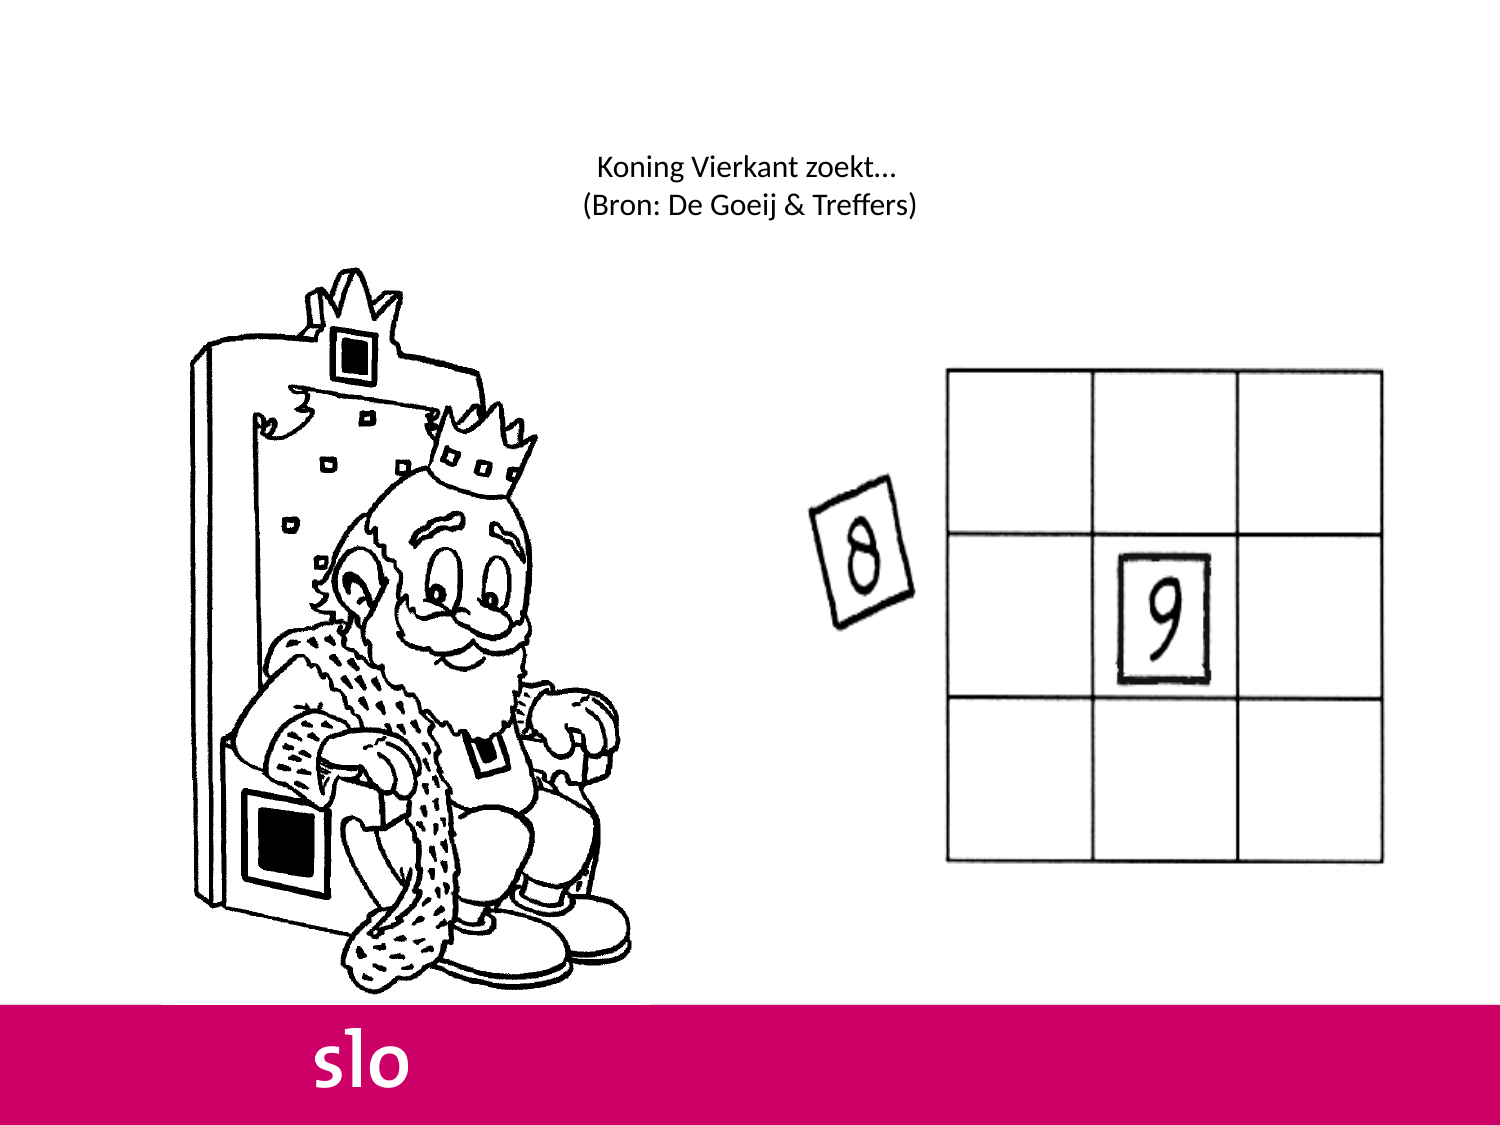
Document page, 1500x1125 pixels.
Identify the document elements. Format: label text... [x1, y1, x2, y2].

picture [315, 1028, 408, 1088]
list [780, 337, 1407, 906]
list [161, 262, 651, 1006]
title Koning Vierkant zoekt… (Bron: De Goeij & Treffers) [150, 99, 1350, 268]
